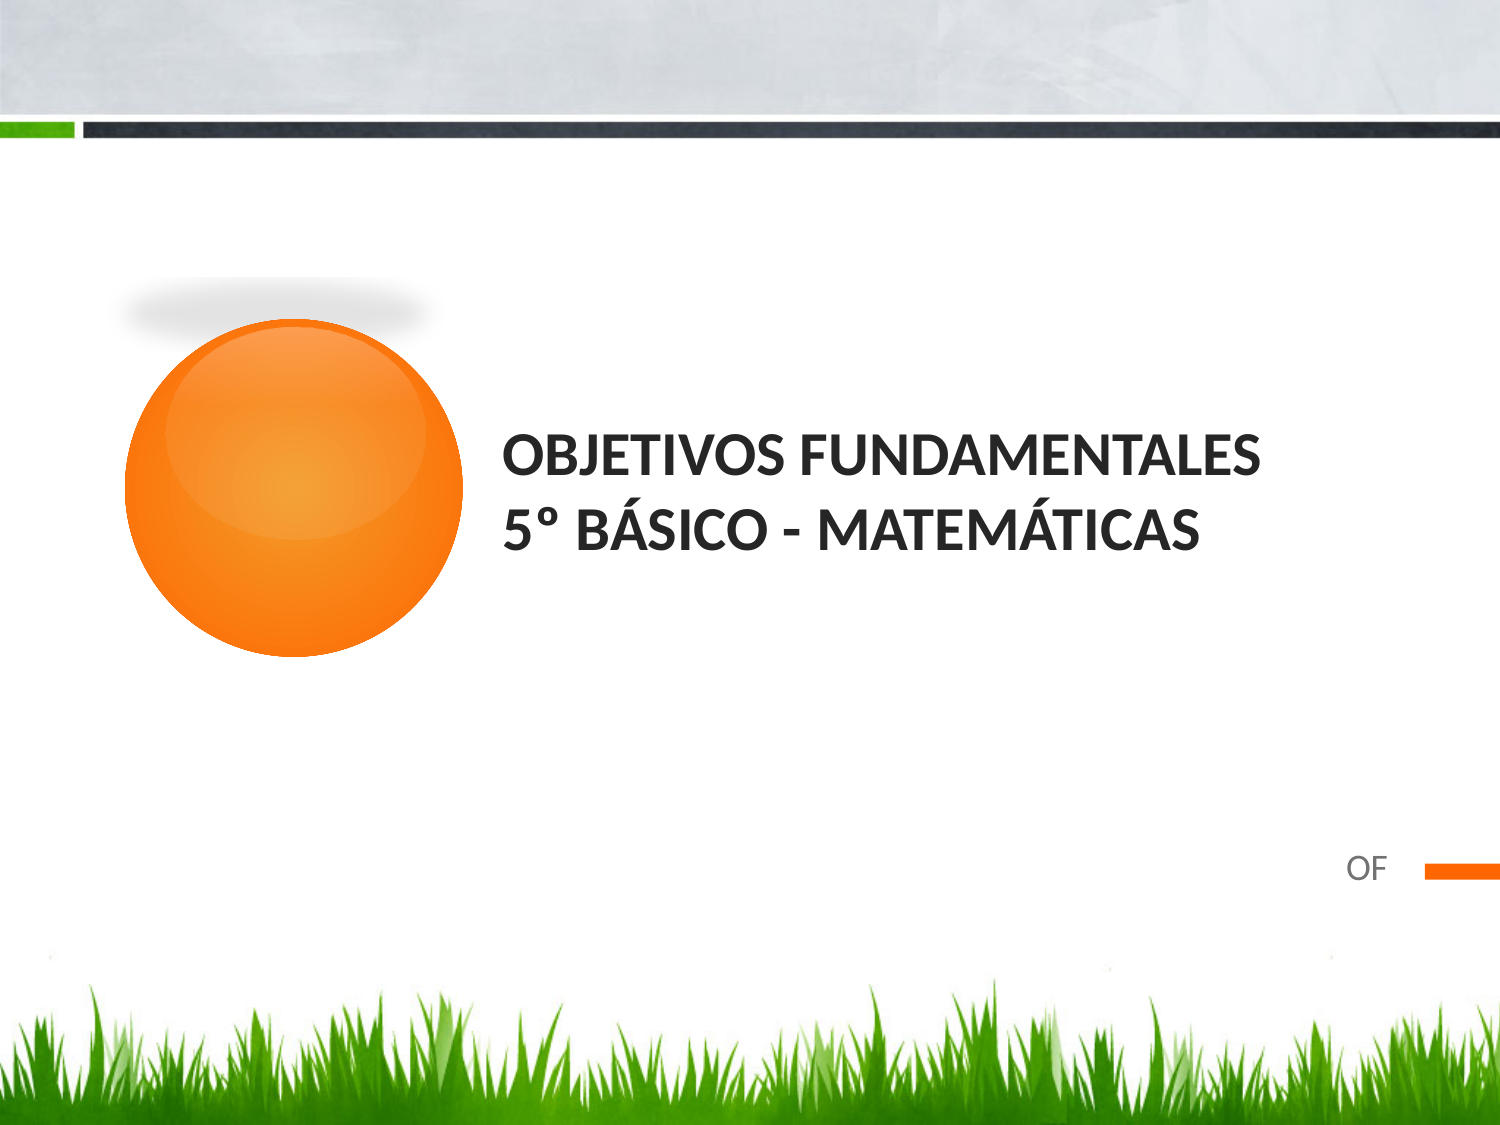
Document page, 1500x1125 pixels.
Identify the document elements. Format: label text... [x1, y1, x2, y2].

picture [0, 0, 1500, 1125]
list OF [53, 834, 1404, 896]
title OBJETIVOS FUNDAMENTALES 5º básico - MATEMÁTICAS [487, 326, 1450, 650]
